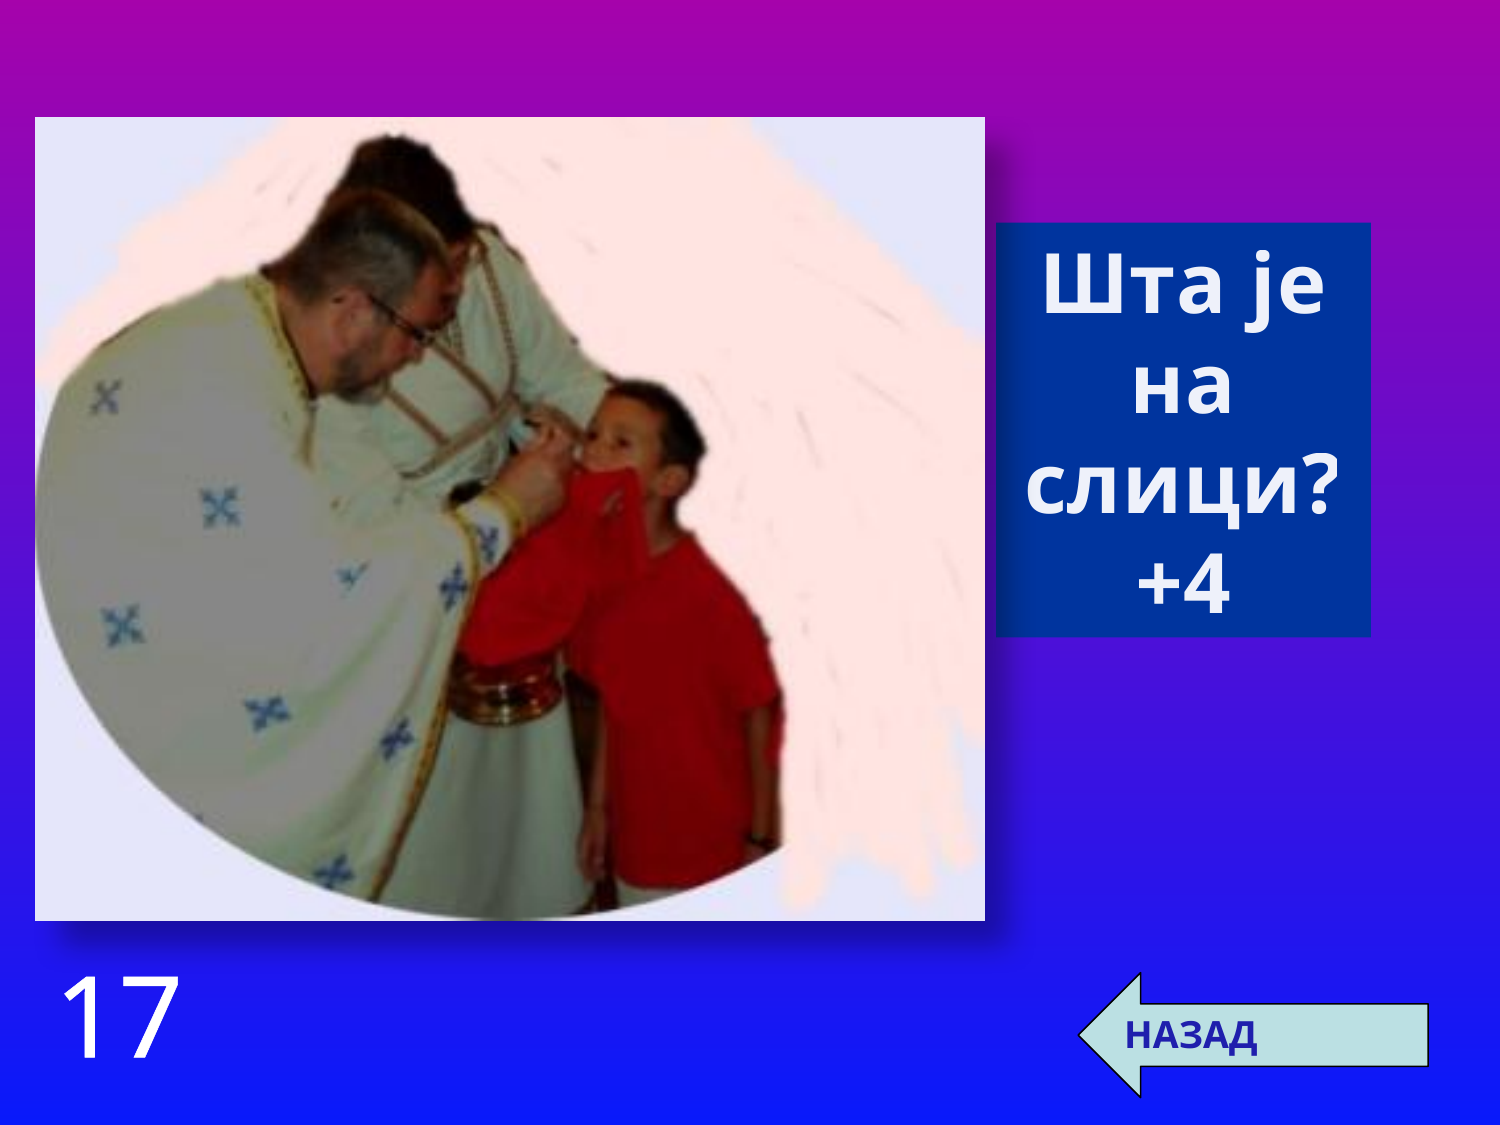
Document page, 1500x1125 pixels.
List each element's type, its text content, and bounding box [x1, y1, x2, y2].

picture [35, 117, 985, 921]
text_box НАЗАД [1078, 972, 1429, 1098]
text_box 17 [39, 937, 198, 1088]
text_box Шта је на слици? +4 [1028, 222, 1371, 638]
